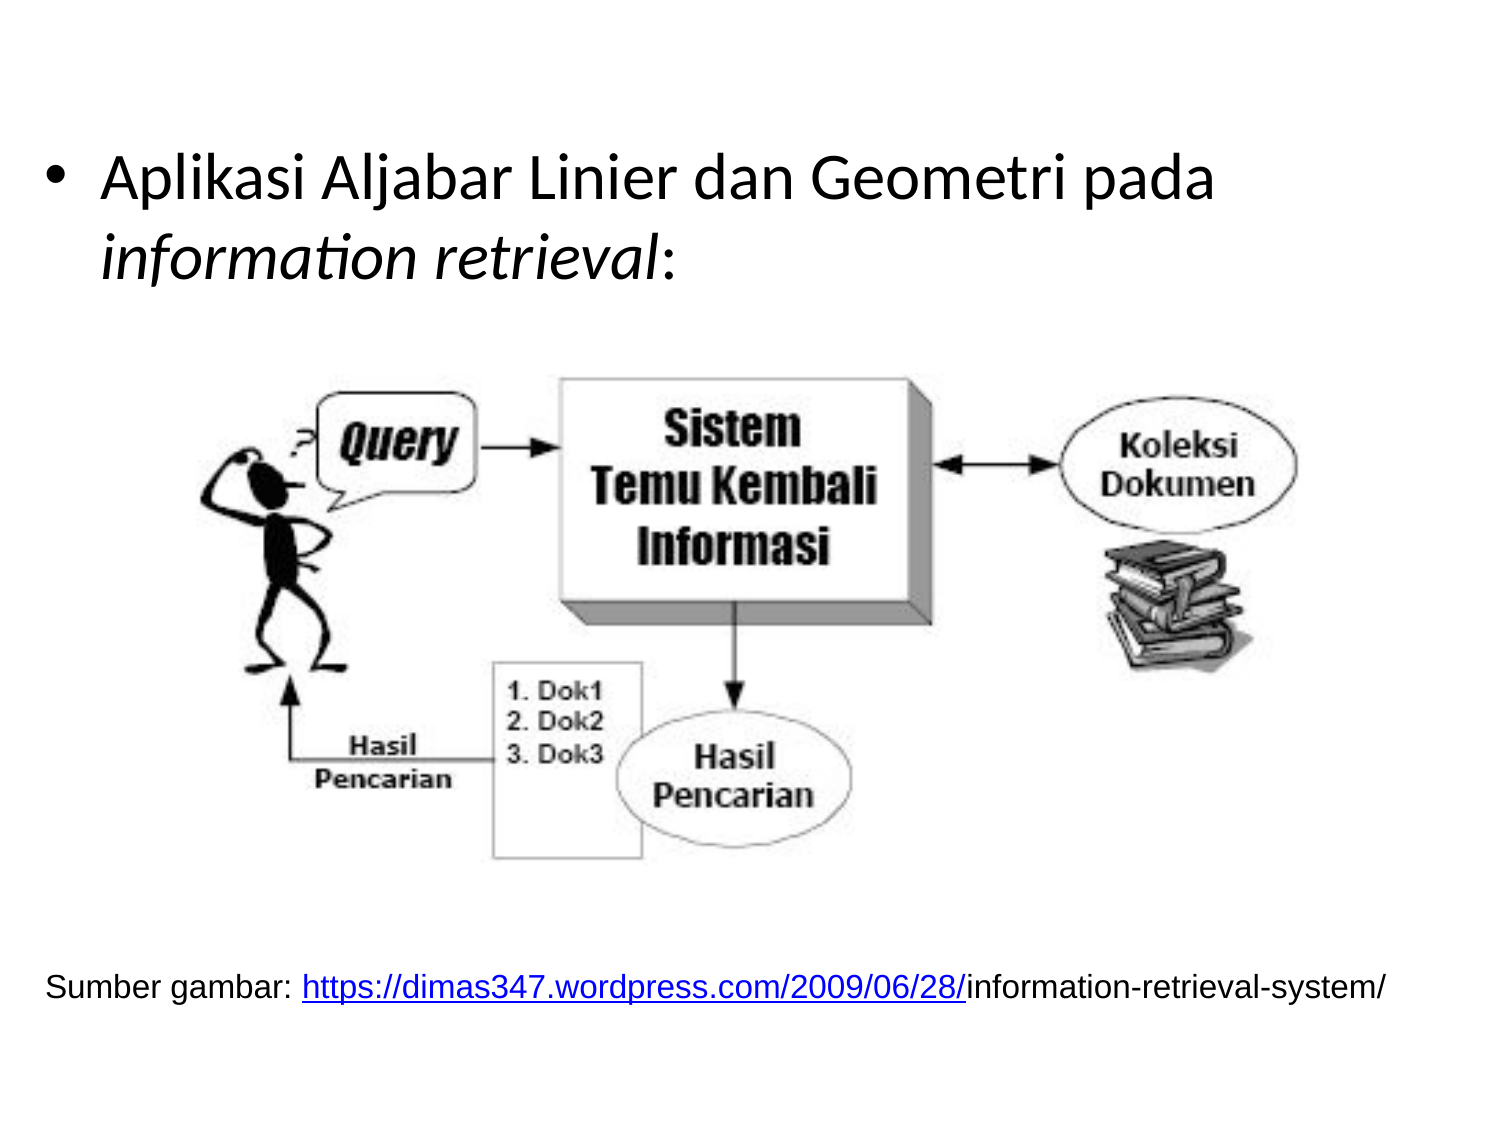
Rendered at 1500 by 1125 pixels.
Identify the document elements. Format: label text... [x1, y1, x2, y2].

picture [196, 373, 1304, 866]
list Aplikasi Aljabar Linier dan Geometri pada information retrieval: [29, 125, 1483, 1005]
text_box Sumber gambar: https://dimas347.wordpress.com/2009/06/28/information-retrieval-system/ [30, 958, 1447, 1013]
